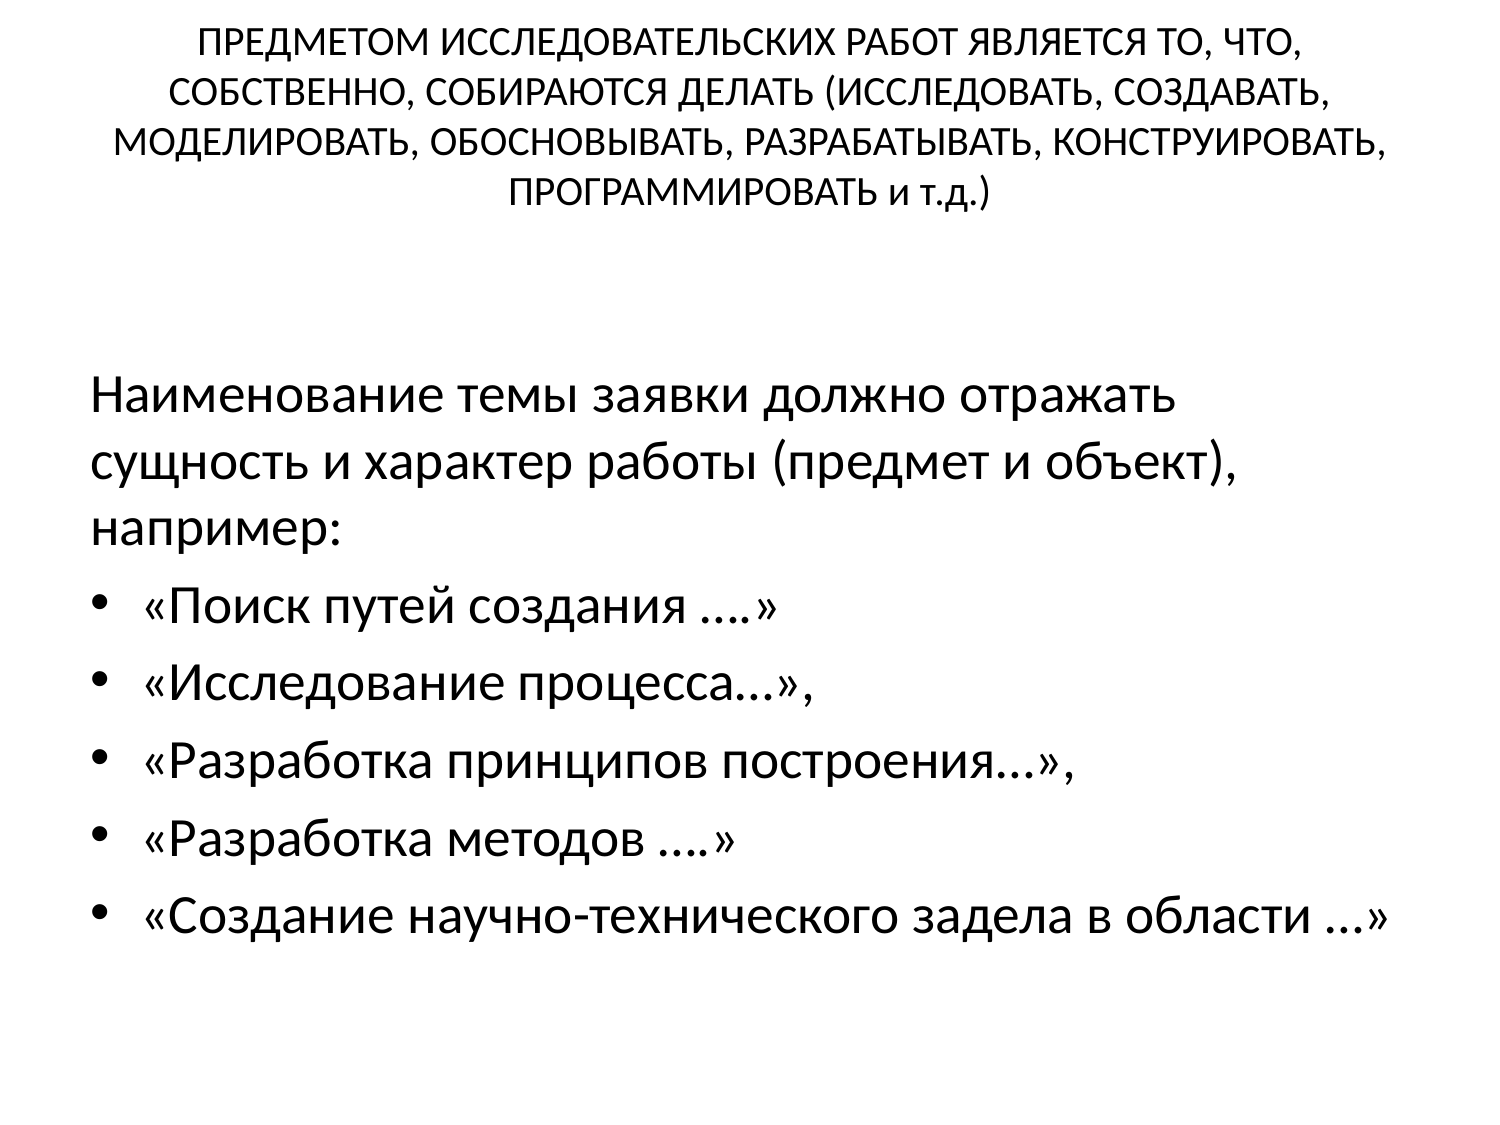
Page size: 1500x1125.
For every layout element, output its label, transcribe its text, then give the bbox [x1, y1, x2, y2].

list Наименование темы заявки должно отражать сущность и характер работы (предмет и объект), например: «Поиск путей создания ….» «Исследование процесса…», «Разработка принципов построения…», «Разработка методов ….» «Создание научно-технического задела в области …» [75, 349, 1425, 1005]
title ПРЕДМЕТОМ ИССЛЕДОВАТЕЛЬСКИХ РАБОТ ЯВЛЯЕТСЯ ТО, ЧТО, СОБСТВЕННО, СОБИРАЮТСЯ ДЕЛАТЬ (ИССЛЕДОВАТЬ, СОЗДАВАТЬ, МОДЕЛИРОВАТЬ, ОБОСНОВЫВАТЬ, РАЗРАБАТЫВАТЬ, КОНСТРУИРОВАТЬ, ПРОГРАММИРОВАТЬ и т.д.) [75, 45, 1425, 233]
